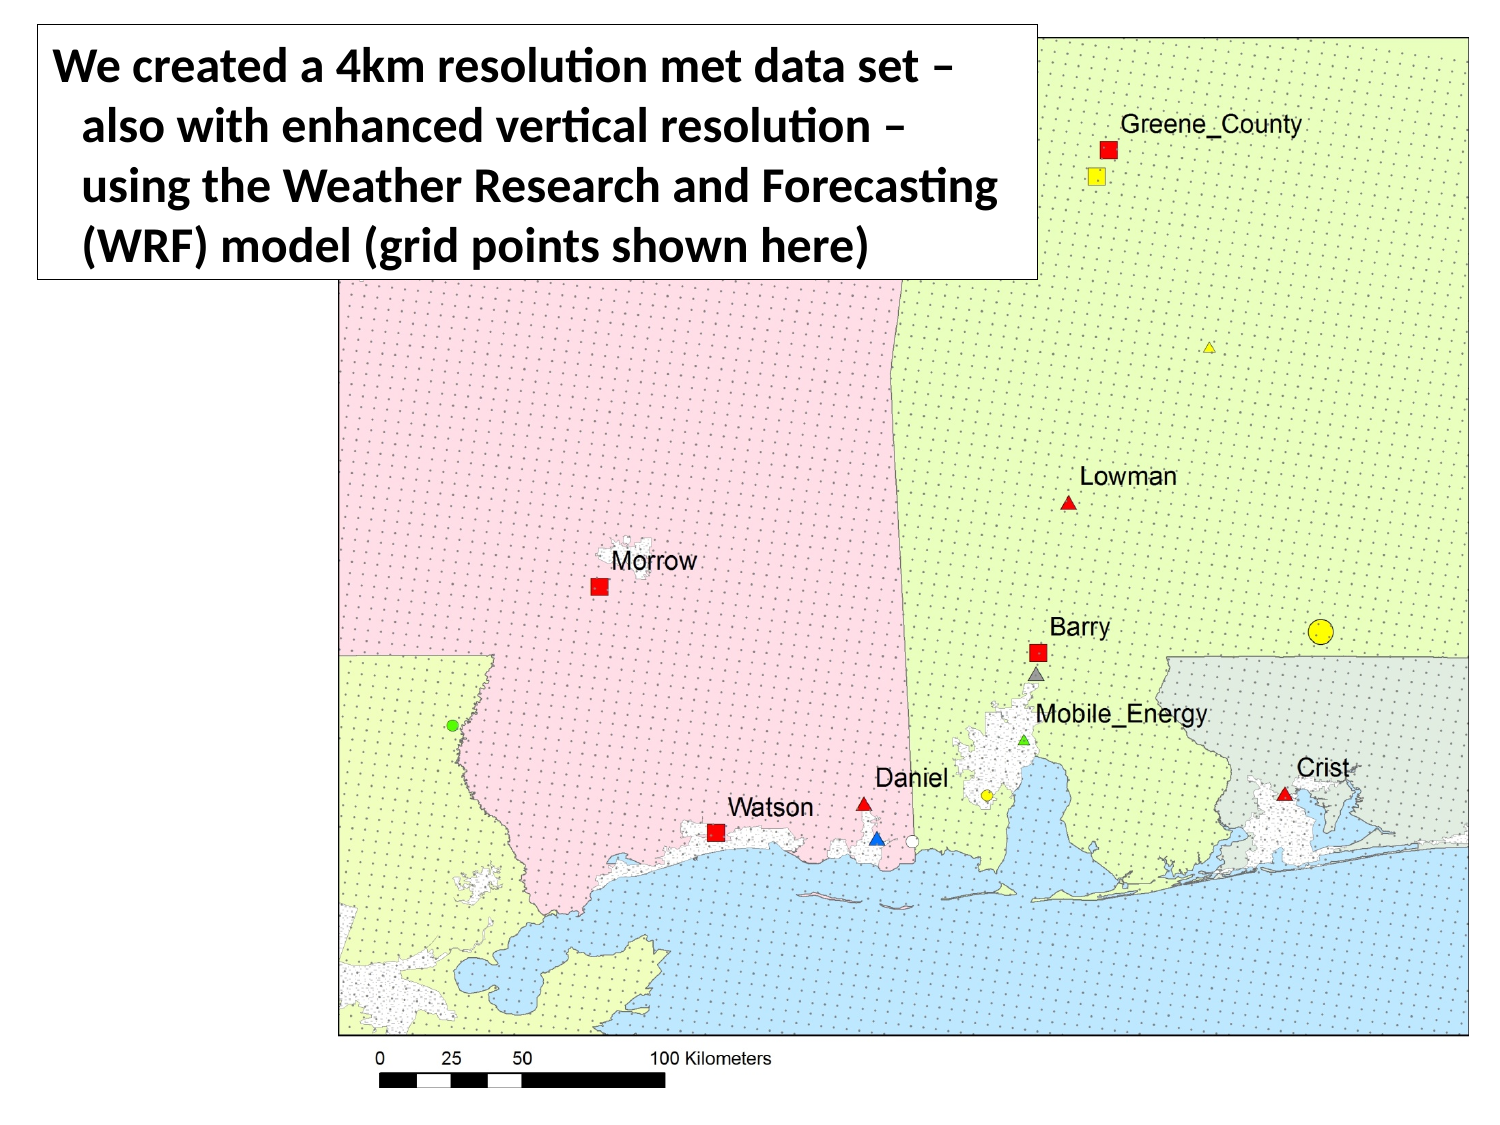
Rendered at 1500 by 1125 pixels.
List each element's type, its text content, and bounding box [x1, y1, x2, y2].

text_box We created a 4km resolution met data set – also with enhanced vertical resolution – using the Weather Research and Forecasting (WRF) model (grid points shown here) [37, 24, 1038, 280]
picture [338, 37, 1469, 1088]
